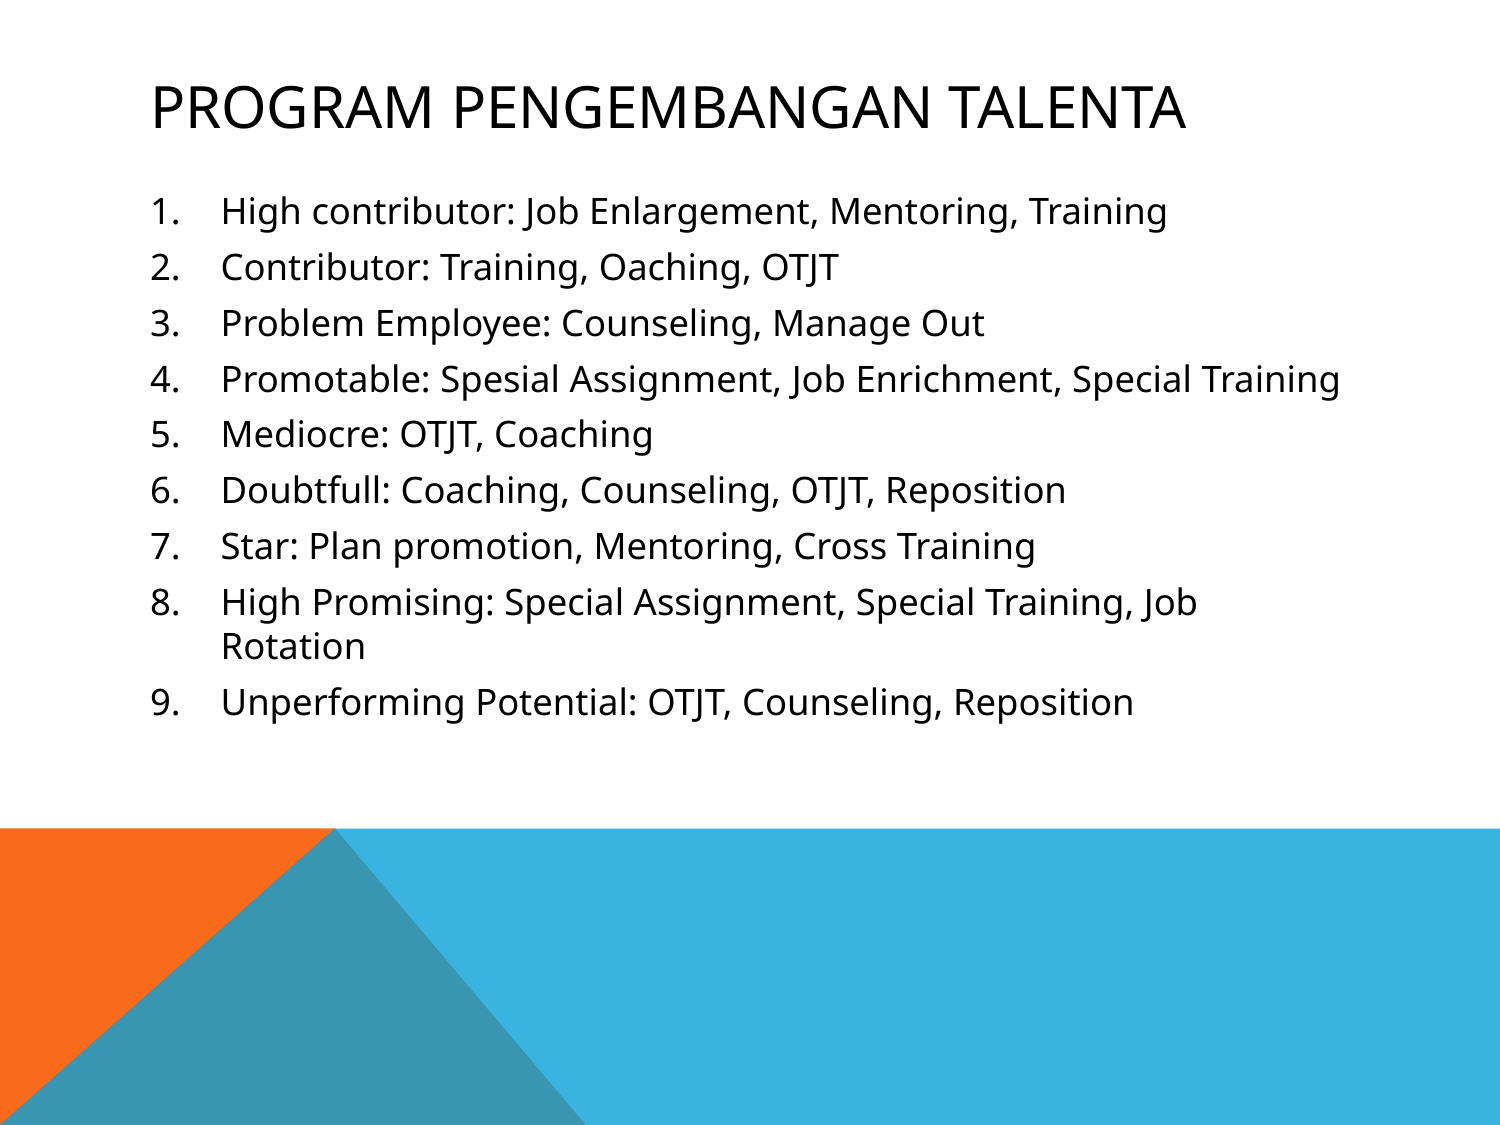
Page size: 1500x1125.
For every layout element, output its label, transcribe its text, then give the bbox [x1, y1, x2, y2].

list High contributor: Job Enlargement, Mentoring, Training Contributor: Training, Oaching, OTJT Problem Employee: Counseling, Manage Out Promotable: Spesial Assignment, Job Enrichment, Special Training Mediocre: OTJT, Coaching Doubtfull: Coaching, Counseling, OTJT, Reposition Star: Plan promotion, Mentoring, Cross Training High Promising: Special Assignment, Special Training, Job Rotation Unperforming Potential: OTJT, Counseling, Reposition [135, 180, 1369, 768]
title PROGRAM PENGEMBANGAN TALENTA [135, 60, 1369, 150]
